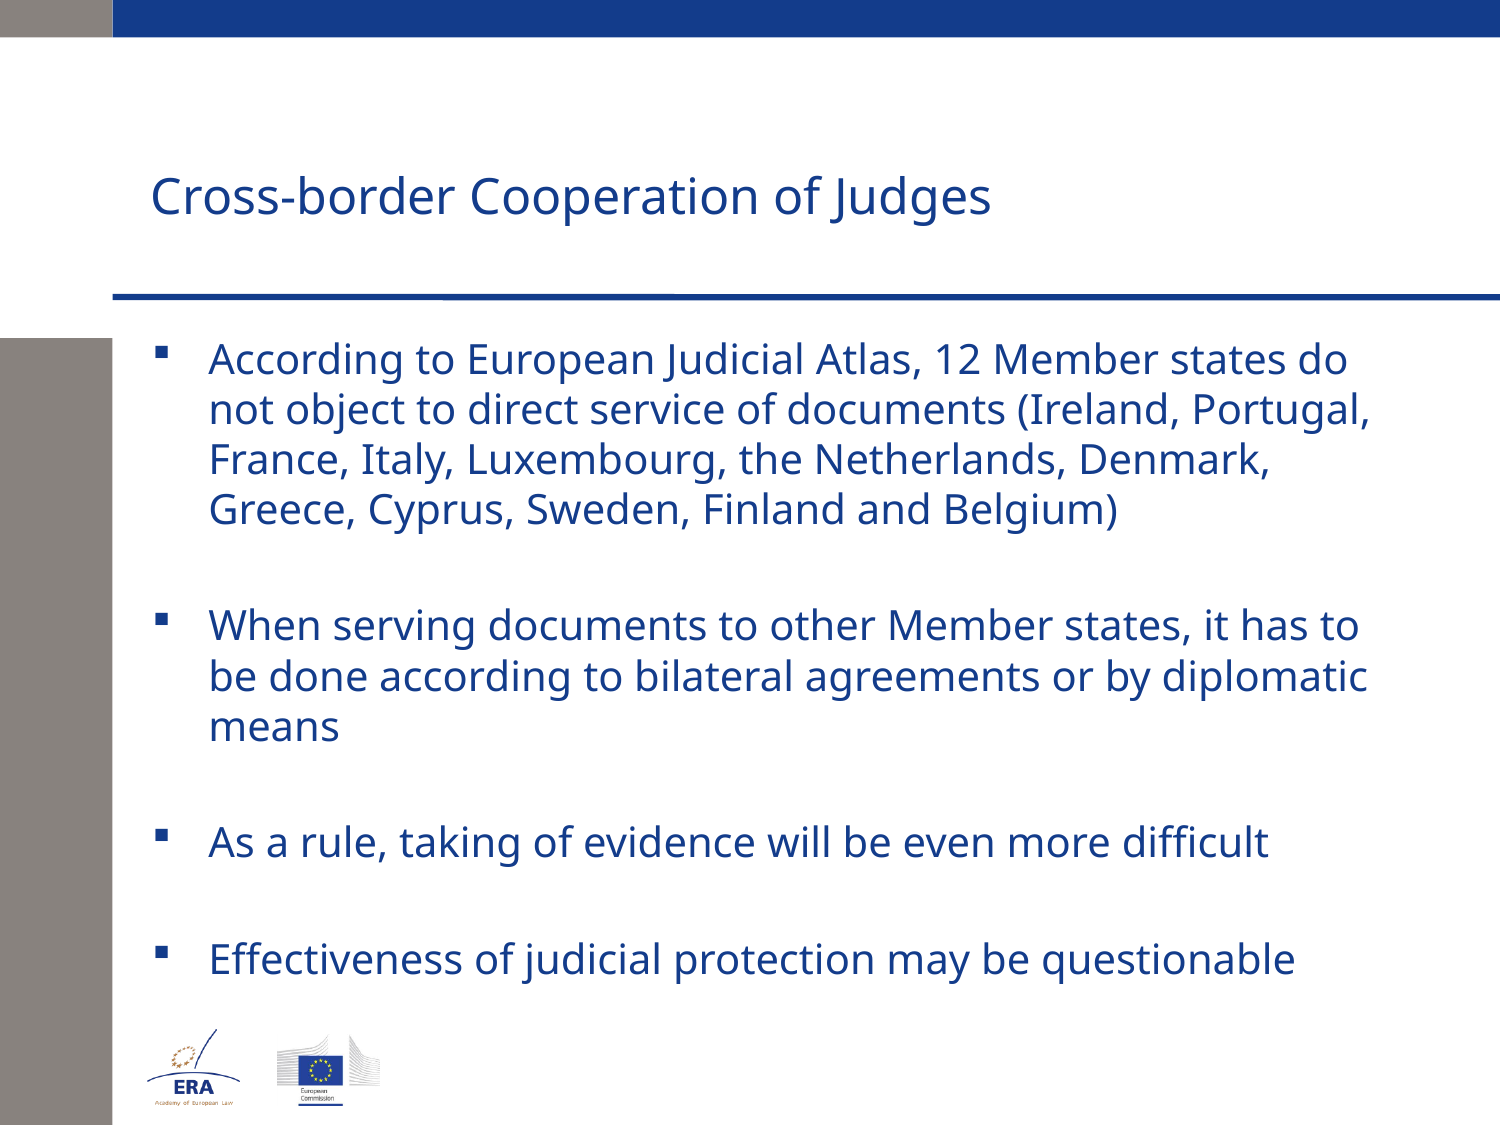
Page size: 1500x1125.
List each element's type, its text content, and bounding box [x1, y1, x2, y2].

picture [277, 1034, 380, 1106]
picture [147, 1029, 240, 1106]
title Cross-border Cooperation of Judges [135, 125, 1236, 264]
list According to European Judicial Atlas, 12 Member states do not object to direct service of documents (Ireland, Portugal, France, Italy, Luxembourg, the Netherlands, Denmark, Greece, Cyprus, Sweden, Finland and Belgium) When serving documents to other Member states, it has to be done according to bilateral agreements or by diplomatic means As a rule, taking of evidence will be even more difficult Effectiveness of judicial protection may be questionable [136, 324, 1388, 1001]
